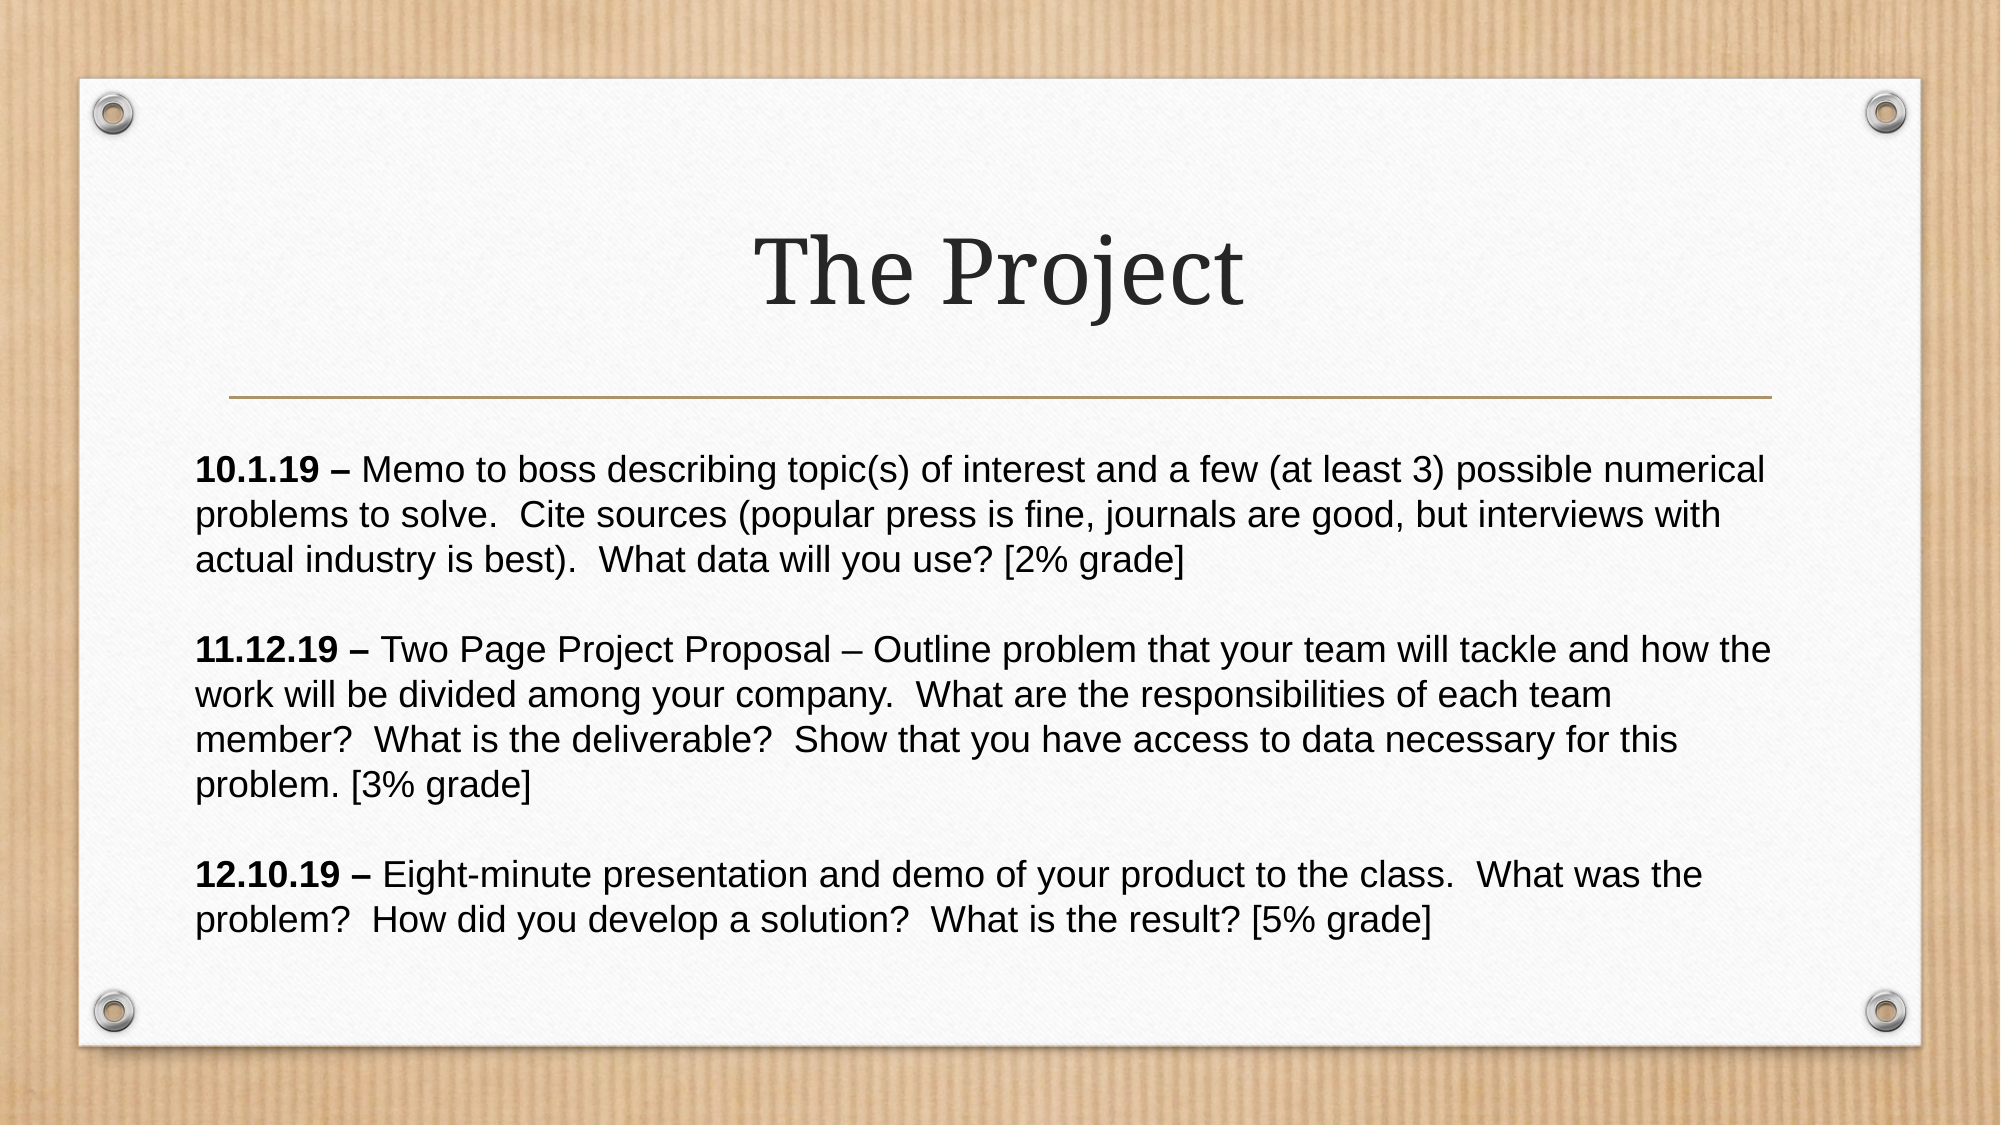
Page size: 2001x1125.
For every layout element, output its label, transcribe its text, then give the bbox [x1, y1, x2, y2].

title The Project [212, 161, 1788, 375]
picture [0, 0, 2001, 1125]
text_box 10.1.19 – Memo to boss describing topic(s) of interest and a few (at least 3) possible numerical problems to solve. Cite sources (popular press is fine, journals are good, but interviews with actual industry is best). What data will you use? [2% grade] 11.12.19 – Two Page Project Proposal – Outline problem that your team will tackle and how the work will be divided among your company. What are the responsibilities of each team member? What is the deliverable? Show that you have access to data necessary for this problem. [3% grade] 12.10.19 – Eight-minute presentation and demo of your product to the class. What was the problem? How did you develop a solution? What is the result? [5% grade] [180, 438, 1788, 948]
